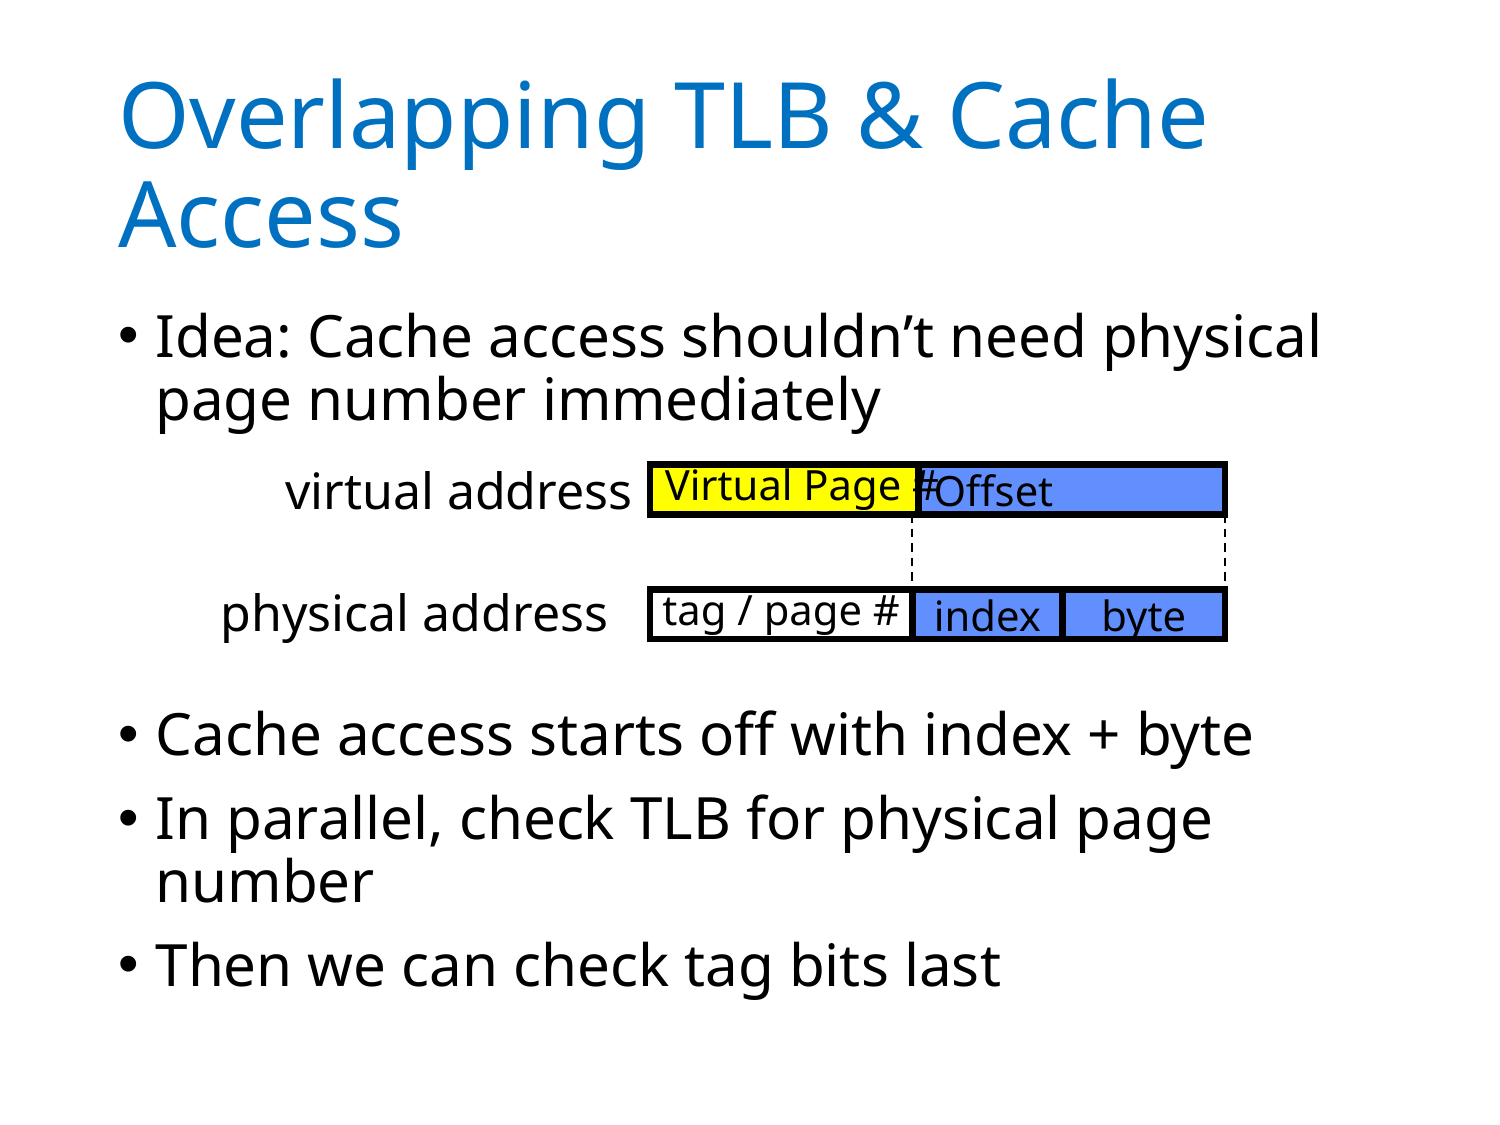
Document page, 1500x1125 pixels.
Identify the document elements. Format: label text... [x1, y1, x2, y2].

list Idea: Cache access shouldn’t need physical page number immediately Cache access starts off with index + byte In parallel, check TLB for physical page number Then we can check tag bits last [103, 299, 1397, 1014]
text_box byte [1063, 589, 1225, 640]
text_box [649, 589, 1063, 640]
text_box virtual address [270, 451, 661, 527]
title Overlapping TLB & Cache Access [103, 59, 1397, 278]
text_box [649, 464, 1226, 515]
text_box physical address [199, 573, 637, 649]
